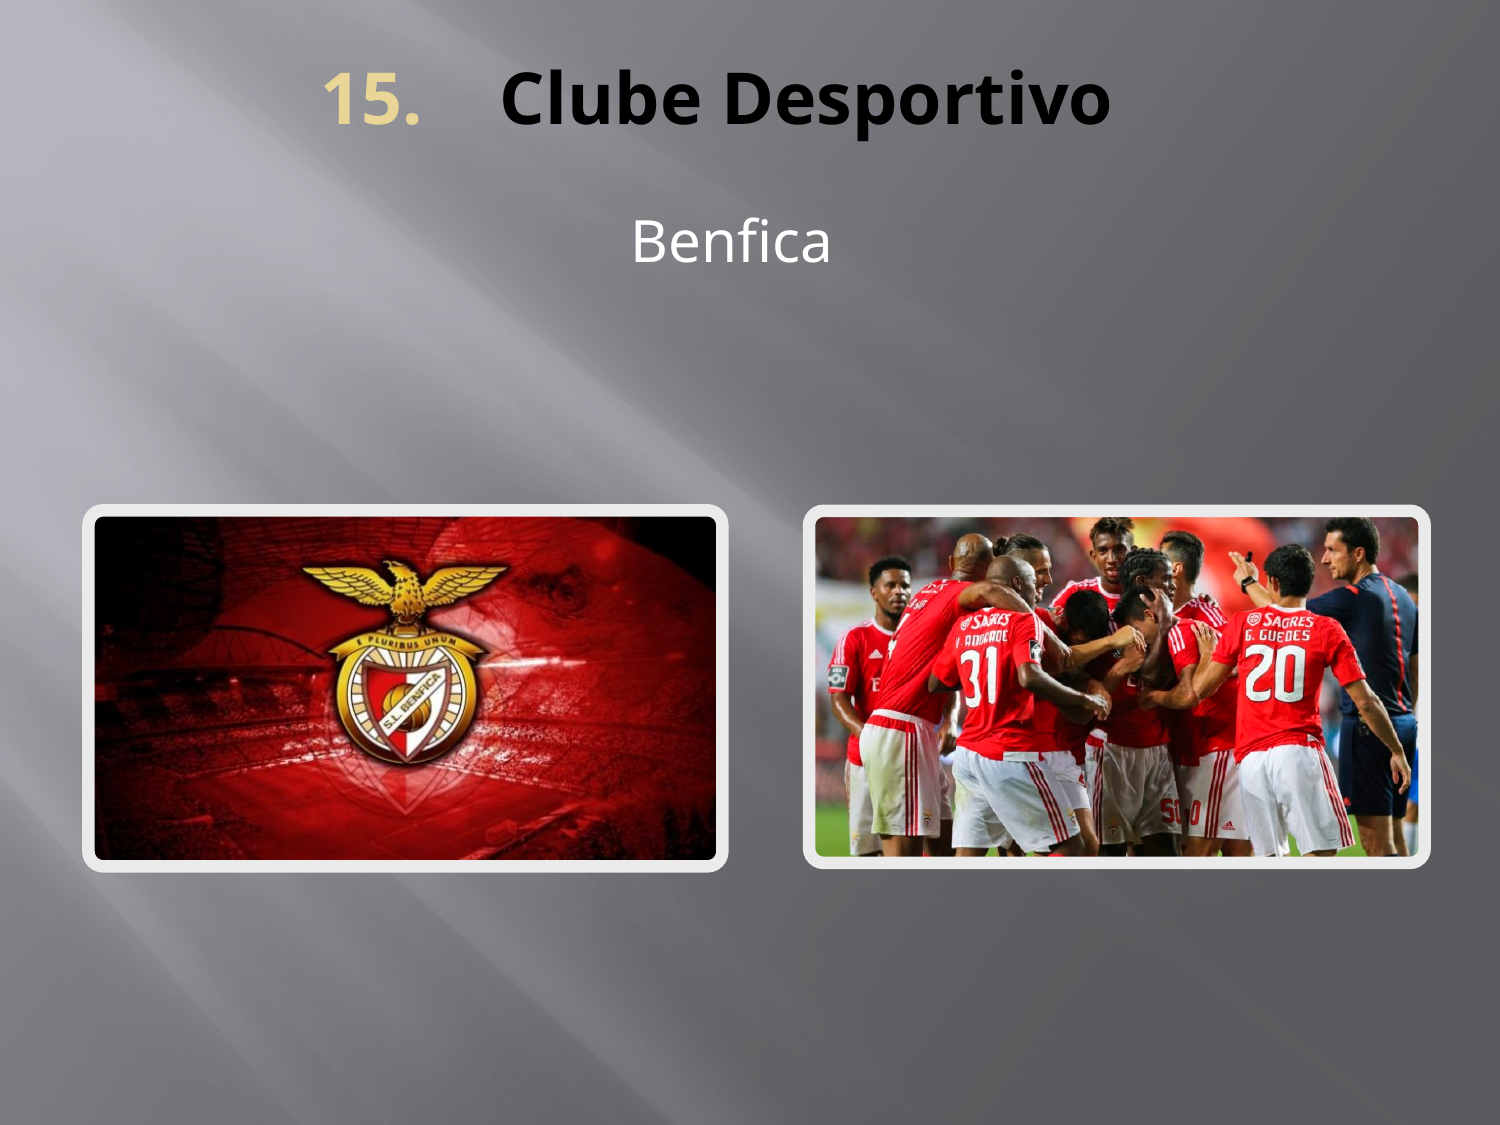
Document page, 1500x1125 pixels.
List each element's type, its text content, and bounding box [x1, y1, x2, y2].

list Benfica [53, 196, 1404, 367]
title Clube Desportivo [75, 45, 1425, 233]
picture [808, 510, 1425, 864]
picture [88, 510, 723, 867]
